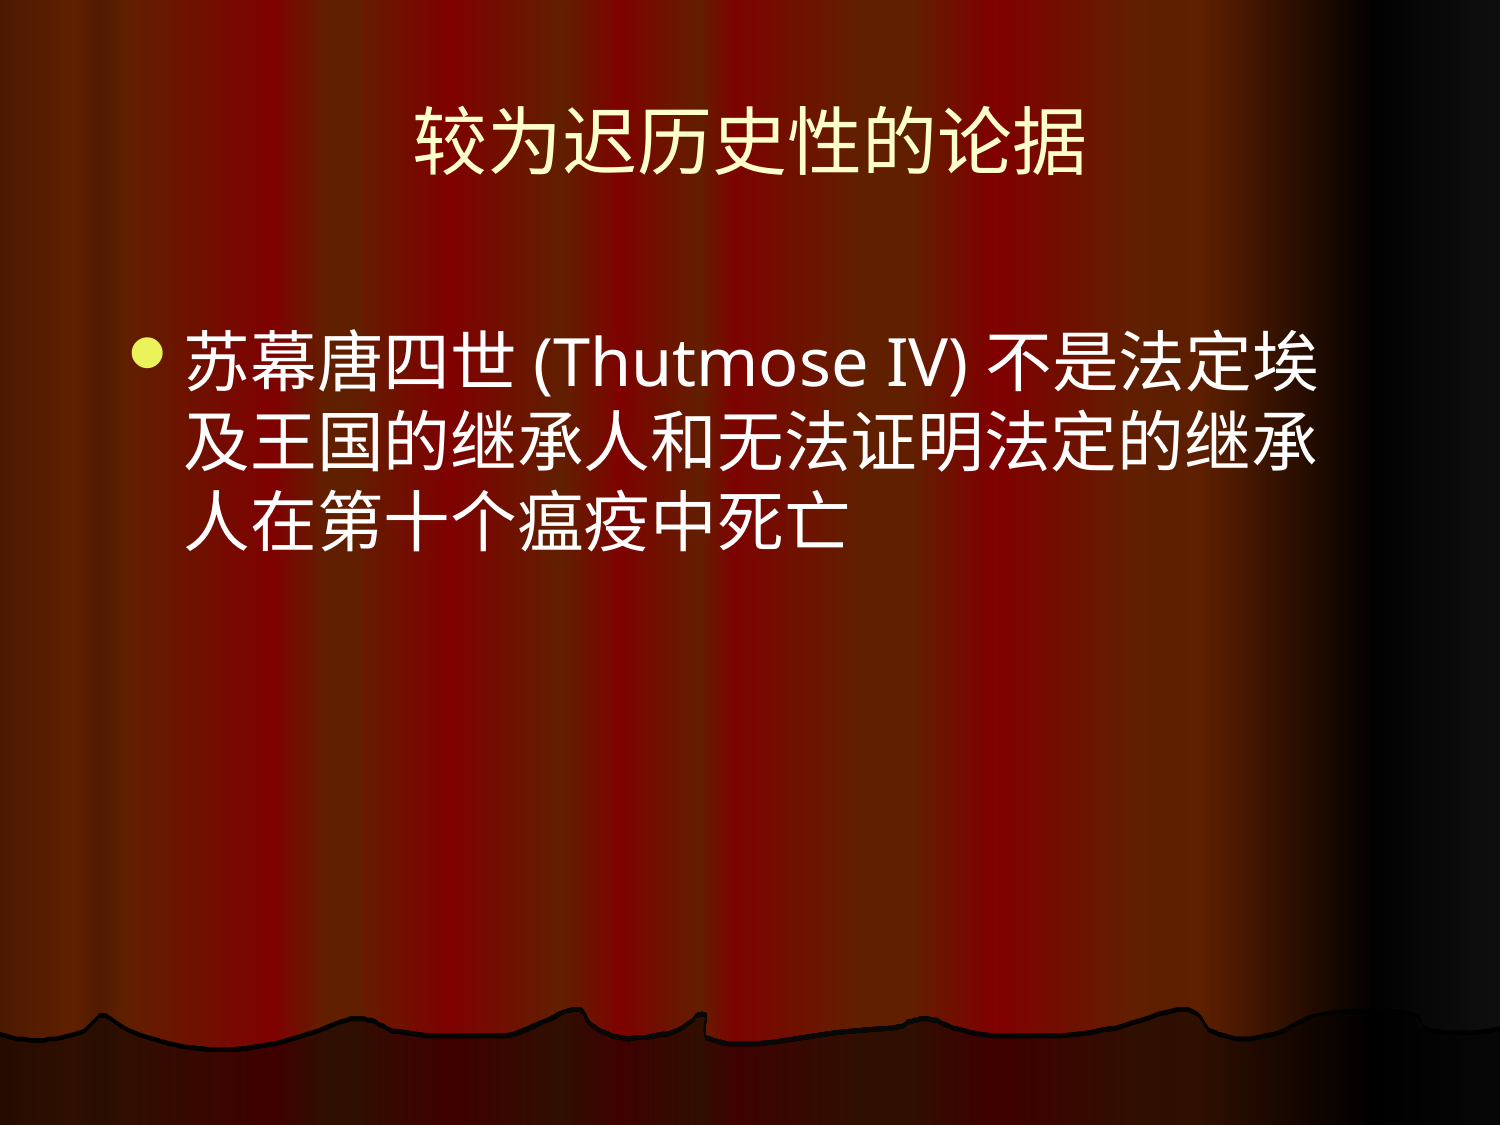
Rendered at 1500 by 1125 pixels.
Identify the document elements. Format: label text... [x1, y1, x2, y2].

title 较为迟历史性的论据 [0, 45, 1500, 233]
text_box 苏幕唐四世(Thutmose IV)不是法定埃及王国的继承人和无法证明法定的继承人在第十个瘟疫中死亡 [112, 312, 1388, 650]
